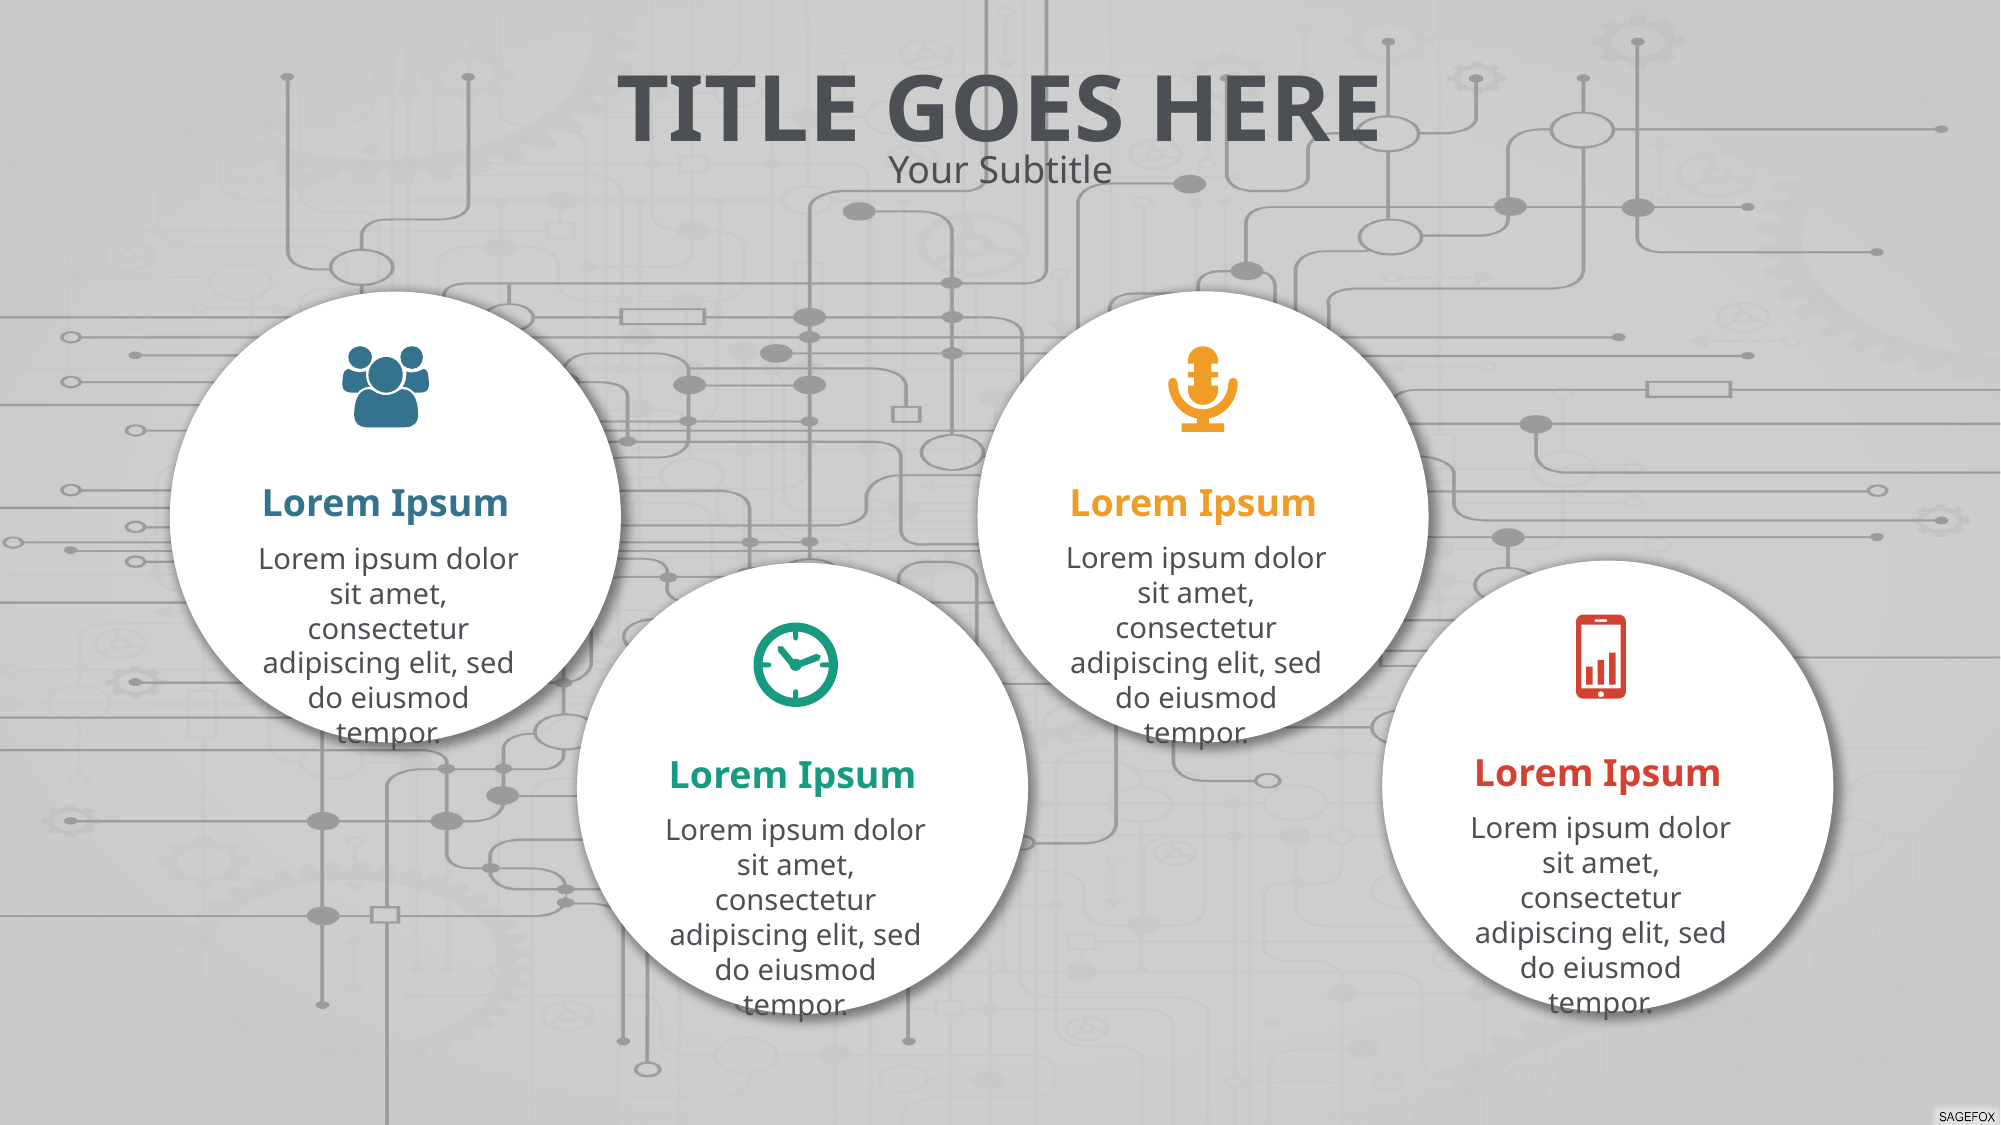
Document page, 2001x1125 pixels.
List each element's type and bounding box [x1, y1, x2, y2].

text_box [1043, 471, 1344, 689]
text_box [642, 743, 943, 961]
text_box [1447, 741, 1748, 959]
text_box [235, 471, 536, 690]
picture [1936, 1111, 1997, 1125]
text_box [976, 290, 1430, 743]
text_box [576, 562, 1029, 1015]
text_box [548, 42, 1452, 199]
text_box [1575, 614, 1626, 699]
text_box [169, 291, 622, 744]
text_box [753, 622, 838, 707]
text_box [342, 346, 429, 428]
text_box [1168, 346, 1238, 432]
text_box [1381, 560, 1834, 1013]
